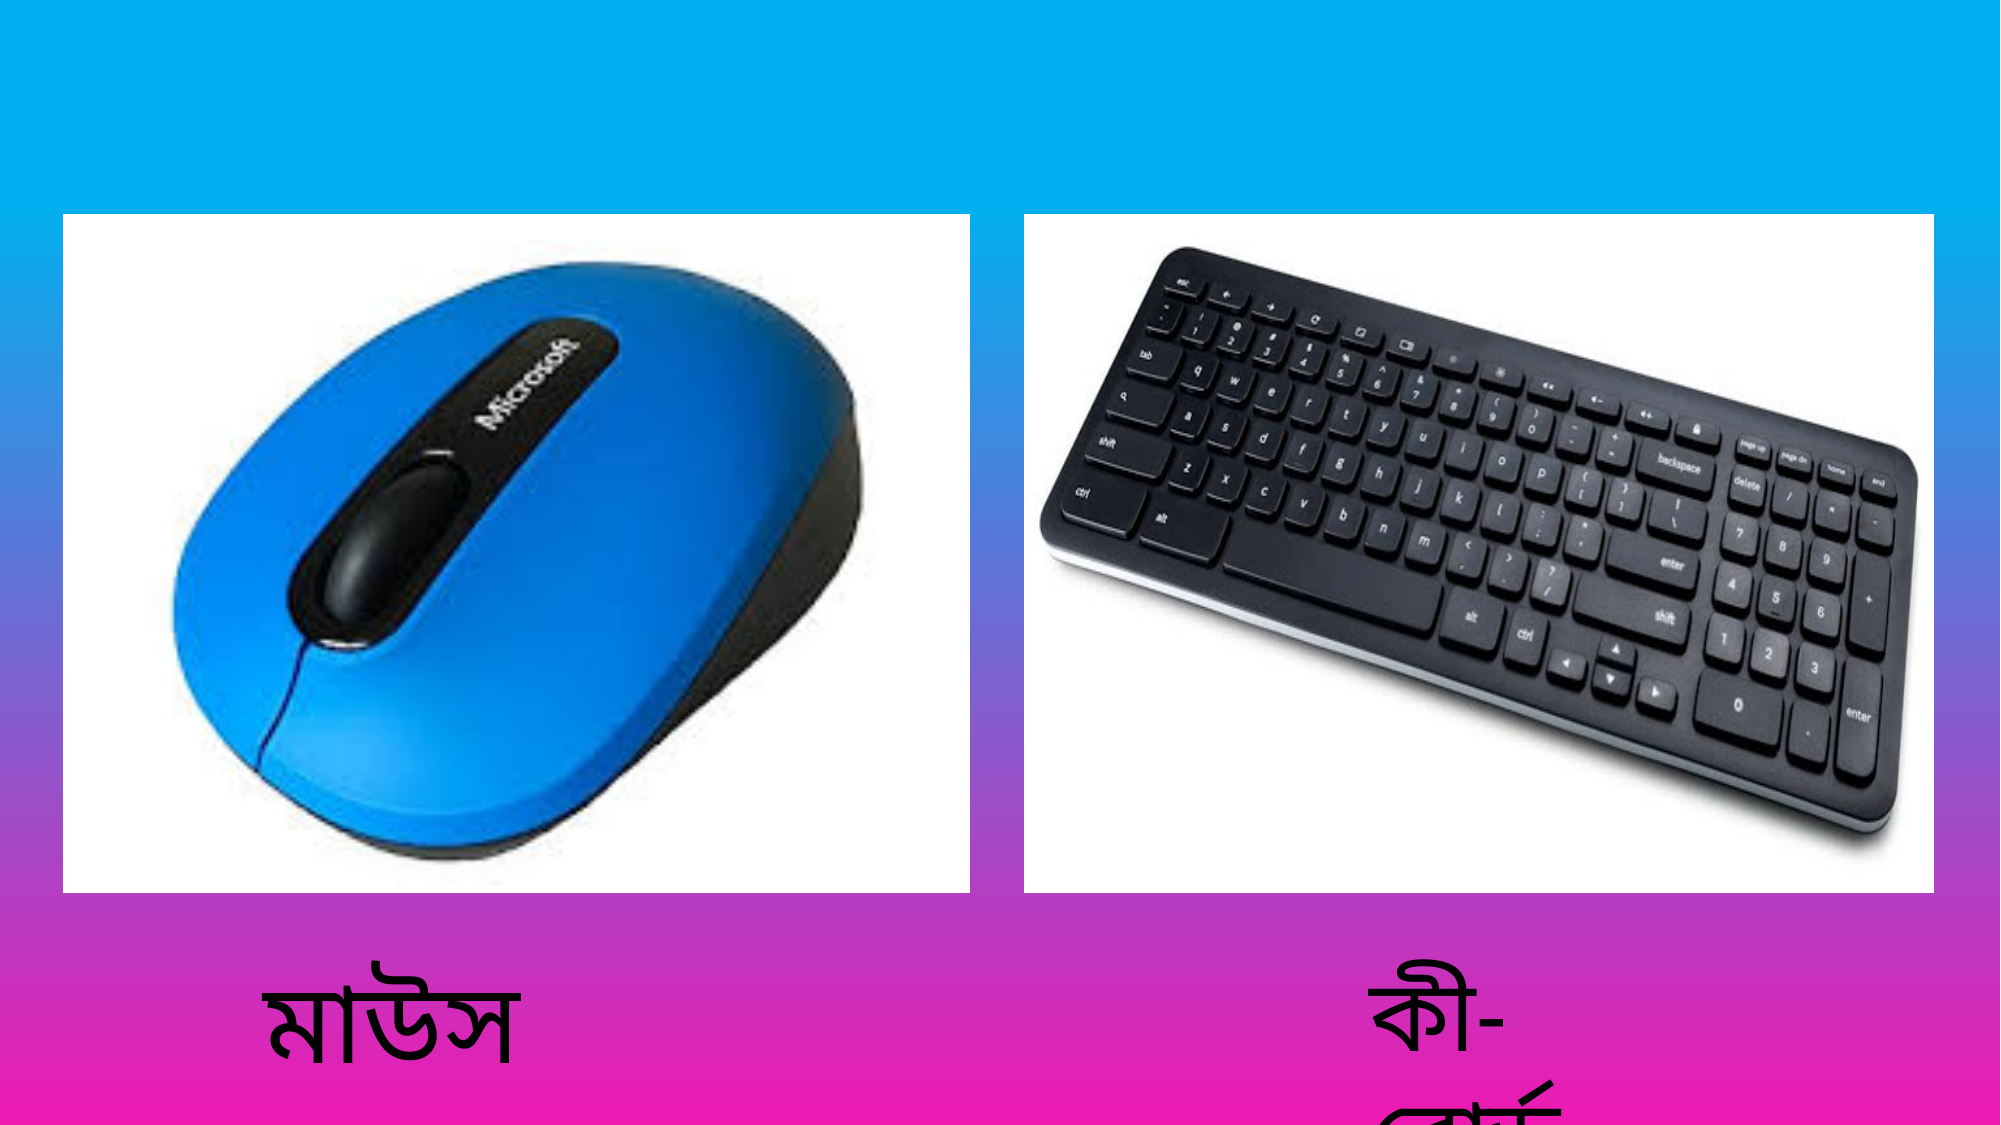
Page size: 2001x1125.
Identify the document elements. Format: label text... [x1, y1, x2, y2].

picture [1024, 215, 1934, 893]
picture [63, 215, 970, 893]
text_box মাউস [249, 943, 573, 1094]
text_box কী-বোর্ড [1354, 943, 1639, 1125]
